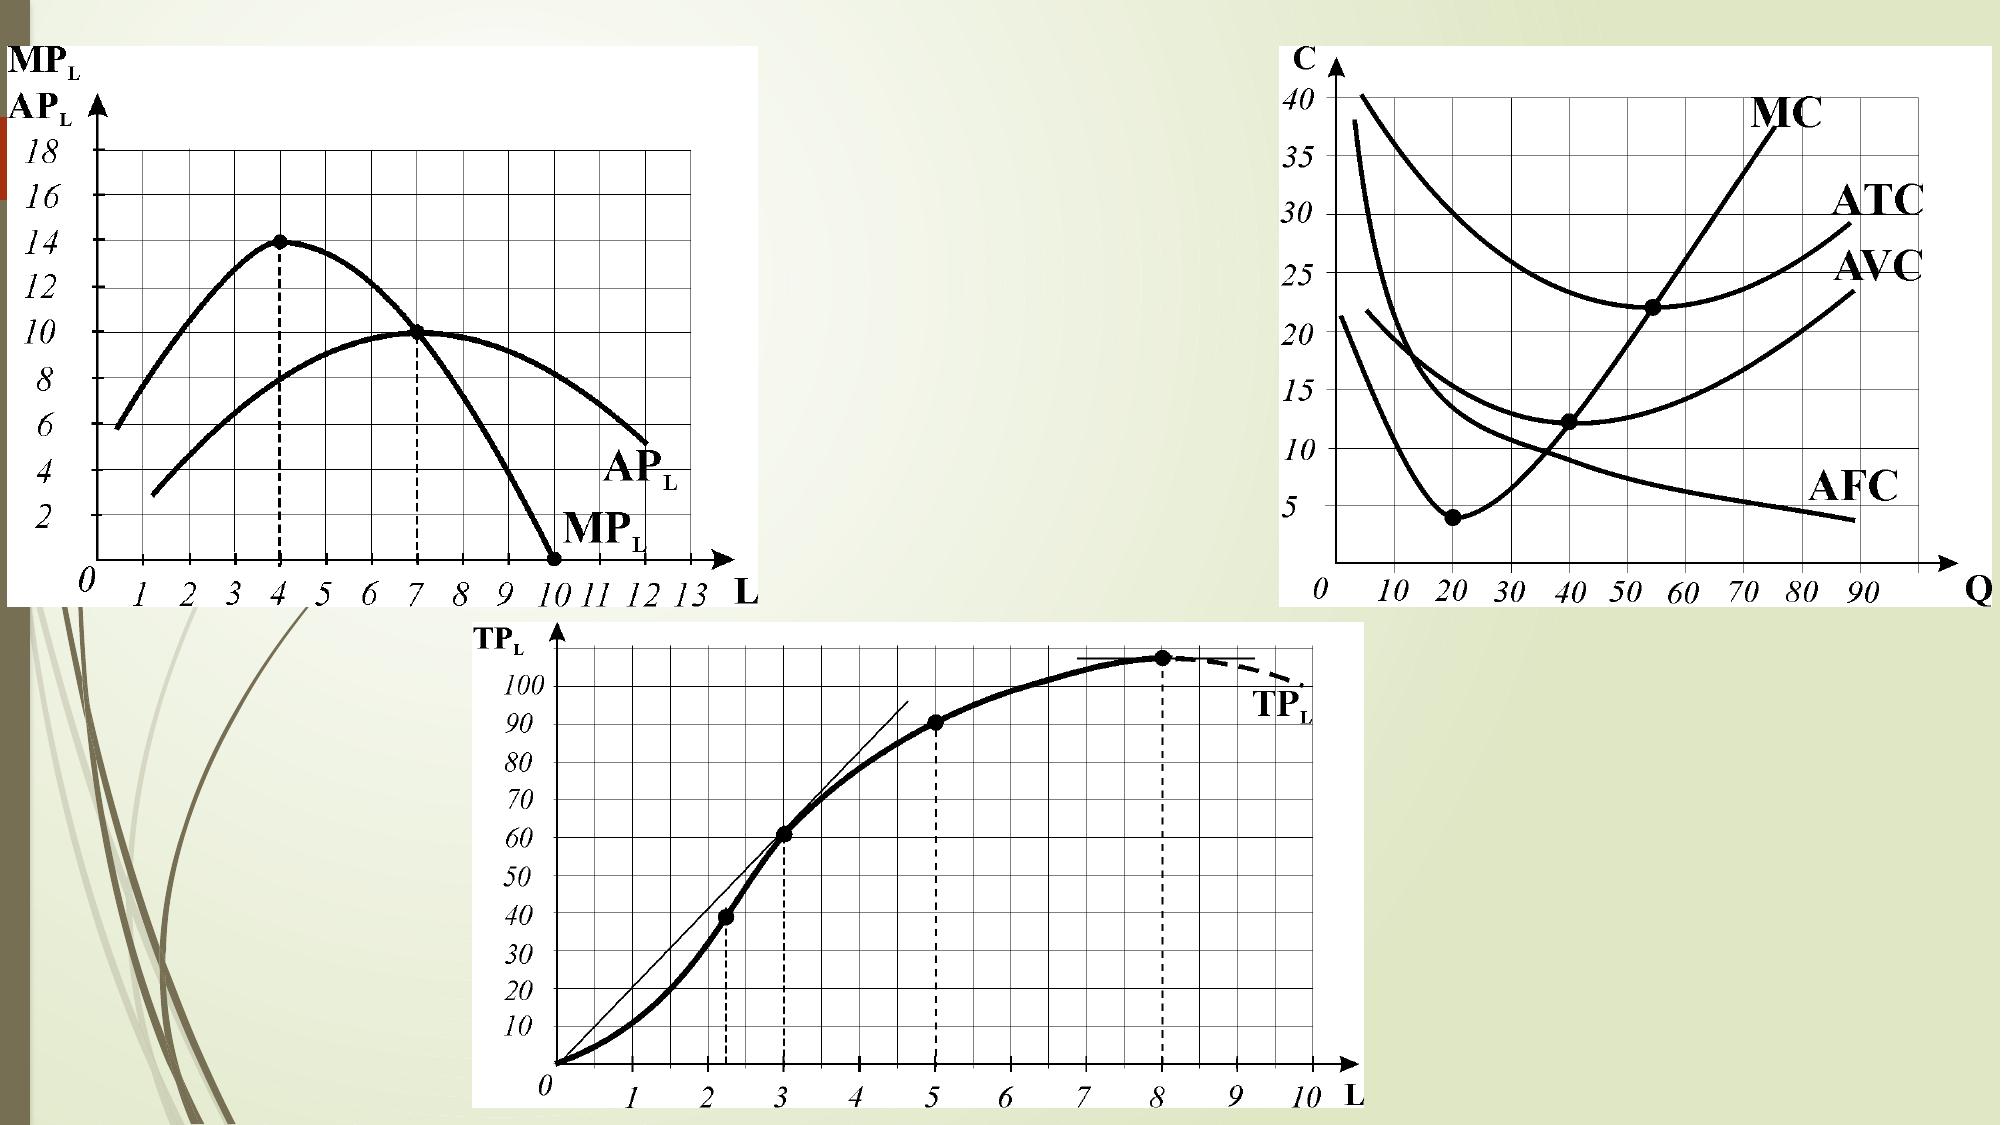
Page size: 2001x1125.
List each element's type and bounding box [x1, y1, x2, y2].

picture [472, 622, 1364, 1108]
picture [1279, 45, 1992, 607]
picture [6, 45, 759, 607]
